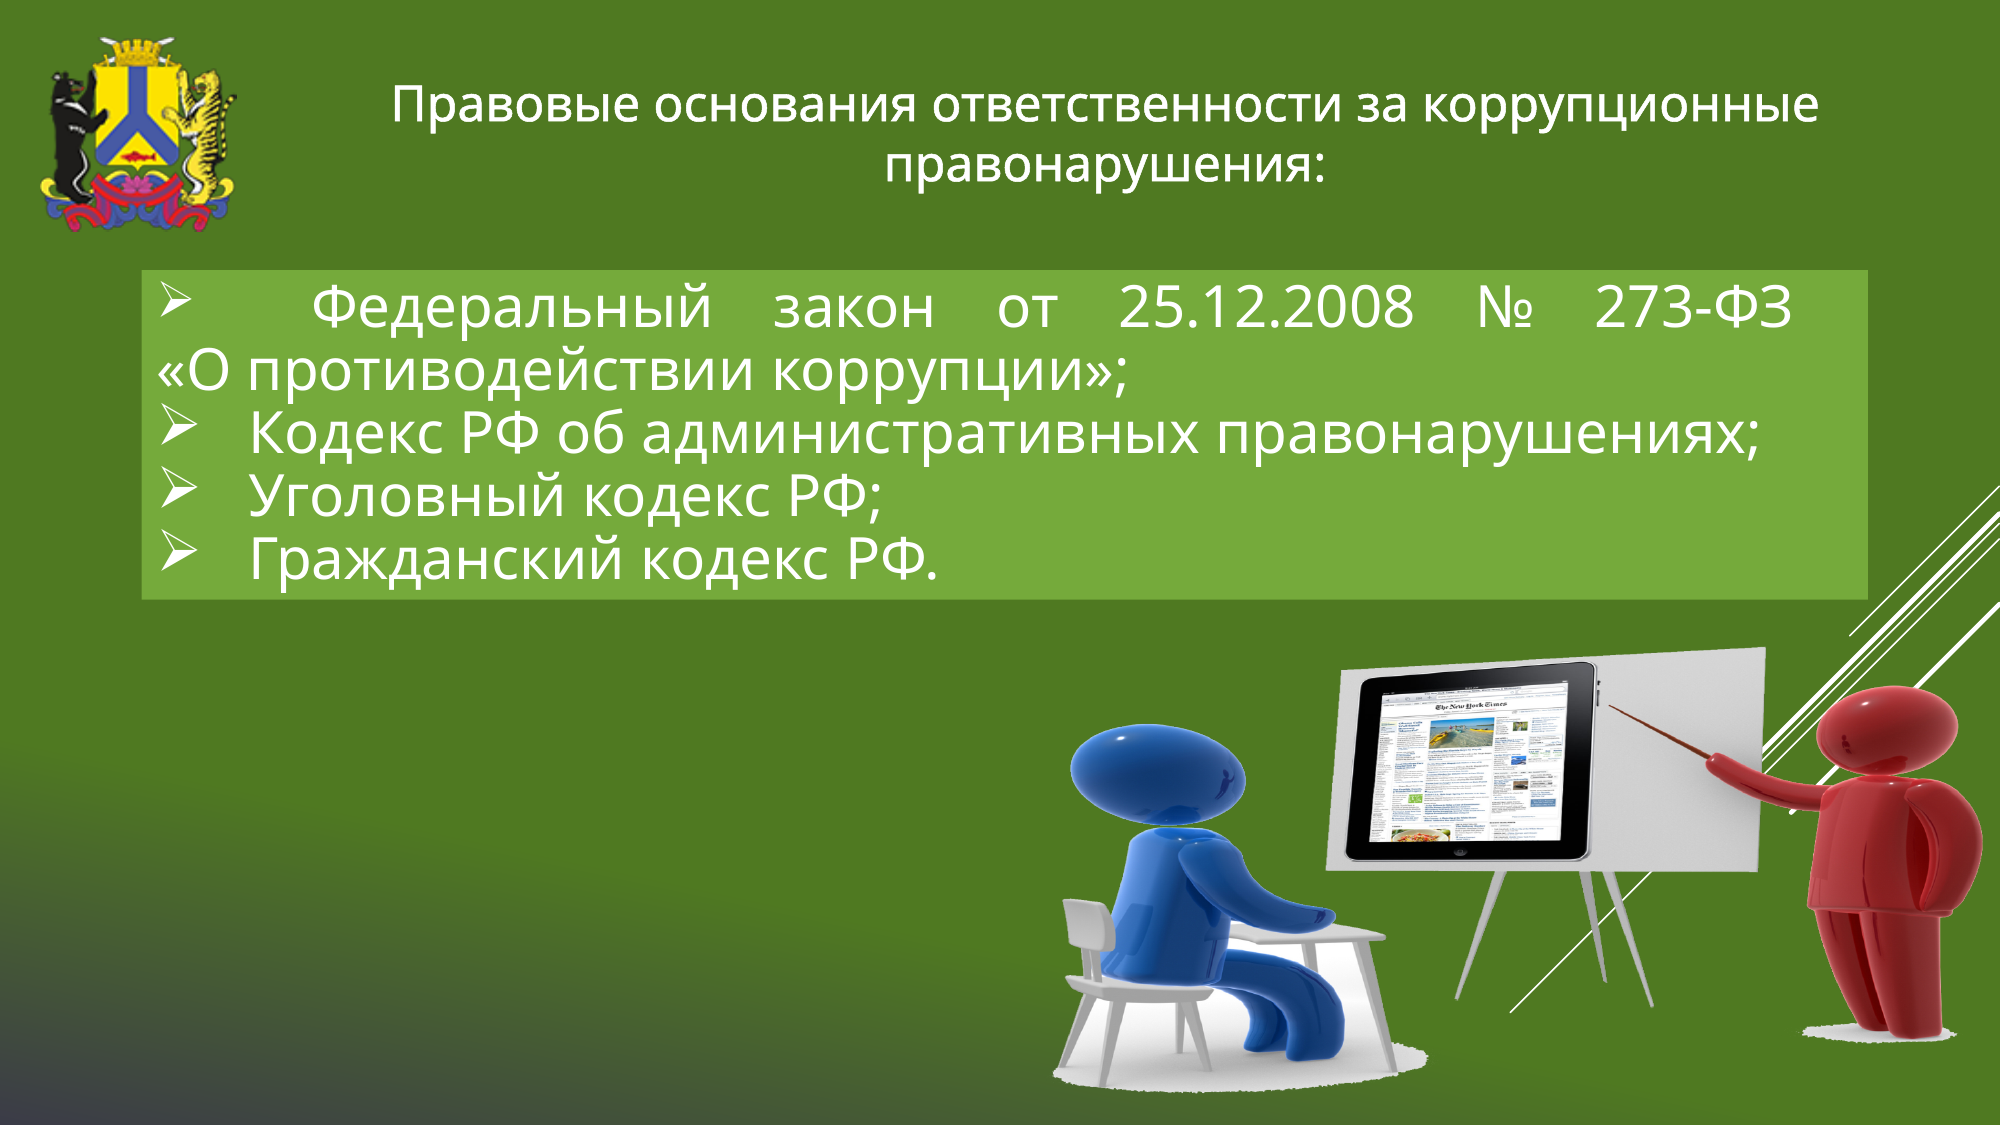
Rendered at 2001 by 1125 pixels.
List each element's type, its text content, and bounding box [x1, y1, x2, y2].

text_box Правовые основания ответственности за коррупционные правонарушения: [341, 63, 1869, 199]
picture [40, 37, 237, 232]
picture [1042, 646, 1983, 1096]
text_box Федеральный закон от 25.12.2008 № 273-ФЗ «О противодействии коррупции»; Кодекс РФ об административных правонарушениях; Уголовный кодекс РФ; Гражданский кодекс РФ. [141, 270, 1868, 600]
